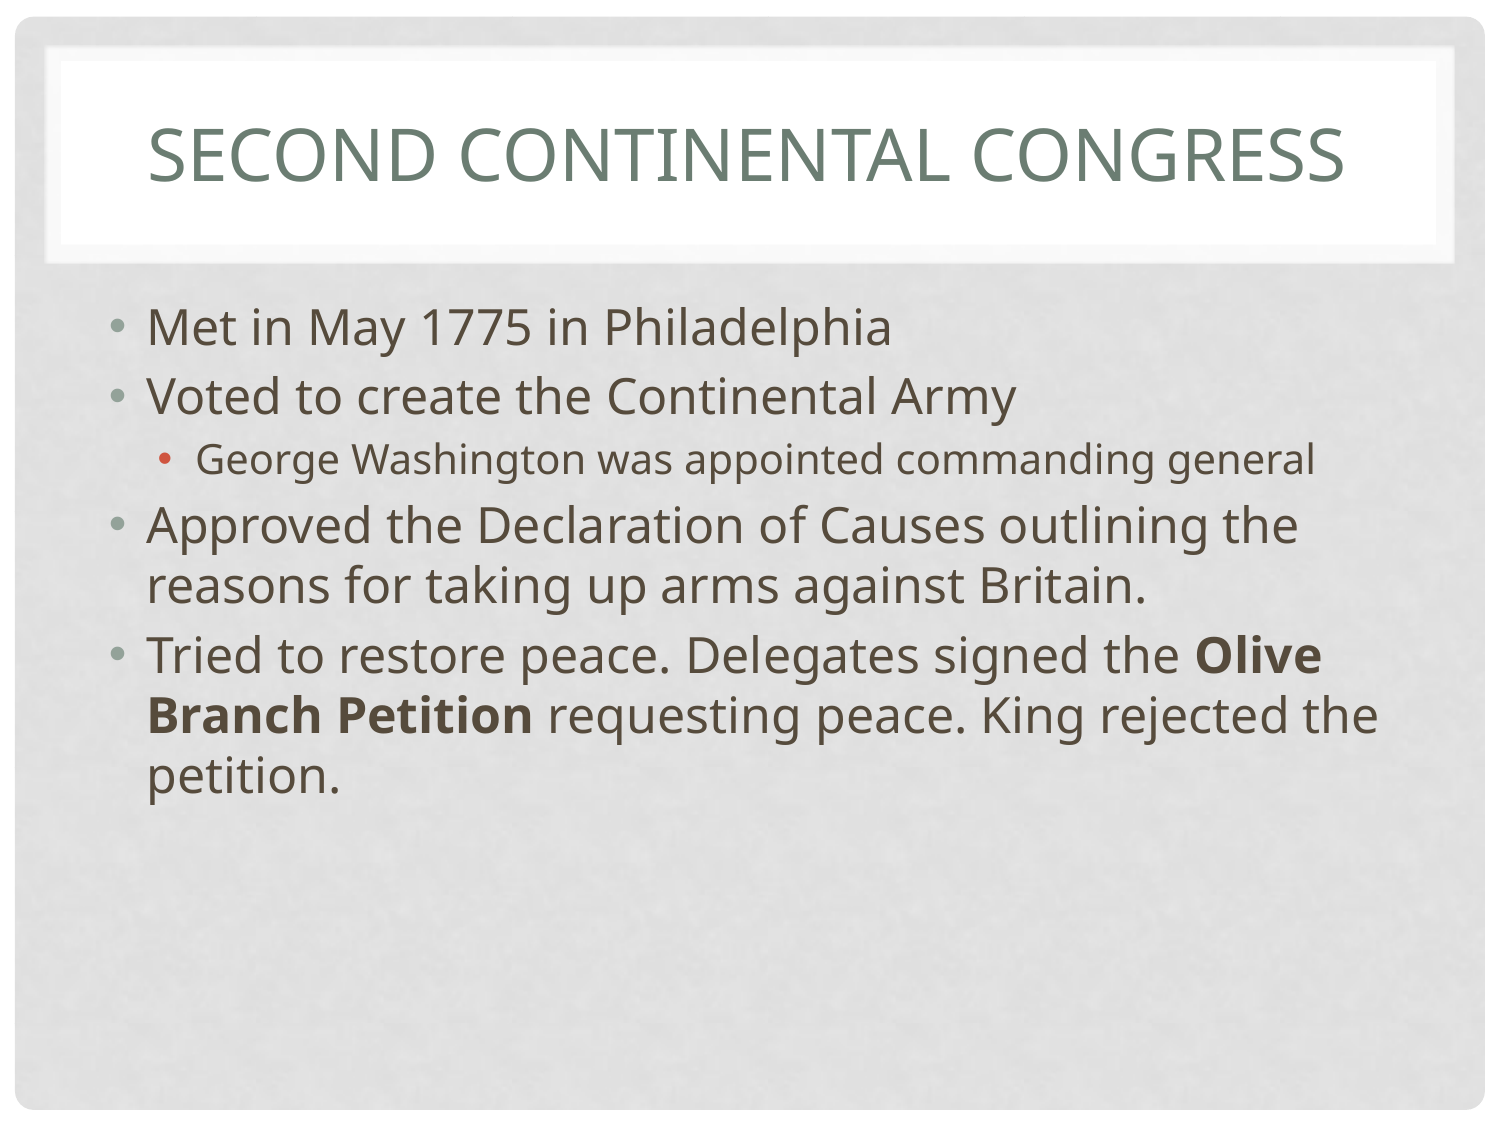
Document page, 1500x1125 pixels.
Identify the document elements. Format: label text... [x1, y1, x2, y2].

list Met in May 1775 in Philadelphia Voted to create the Continental Army George Washington was appointed commanding general Approved the Declaration of Causes outlining the reasons for taking up arms against Britain. Tried to restore peace. Delegates signed the Olive Branch Petition requesting peace. King rejected the petition. [75, 287, 1425, 1005]
title Second continental congress [69, 66, 1425, 238]
